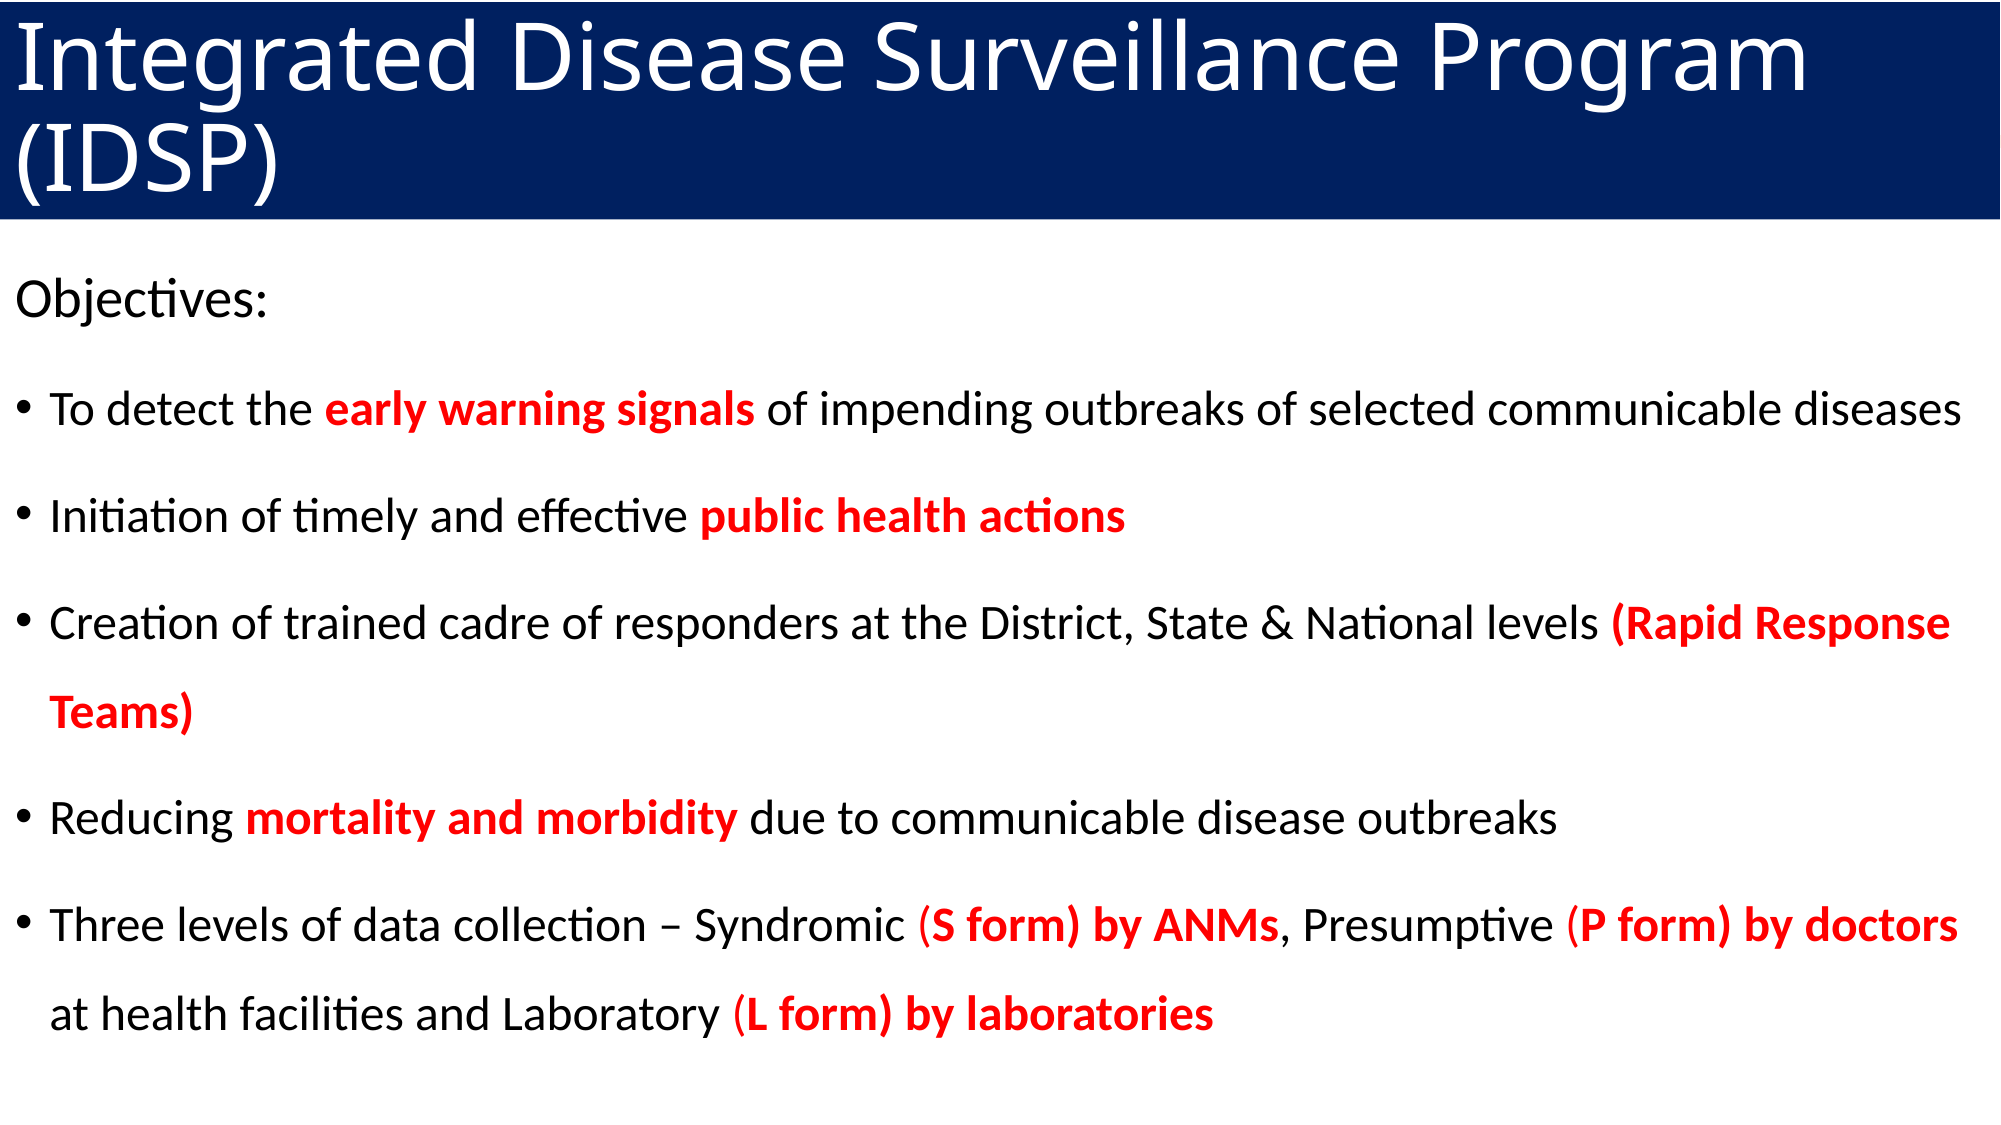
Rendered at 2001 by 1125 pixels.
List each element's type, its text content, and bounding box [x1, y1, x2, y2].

title Integrated Disease Surveillance Program (IDSP) [0, 2, 2000, 219]
list Objectives: To detect the early warning signals of impending outbreaks of selected communicable diseases Initiation of timely and effective public health actions Creation of trained cadre of responders at the District, State & National levels (Rapid Response Teams) Reducing mortality and morbidity due to communicable disease outbreaks Three levels of data collection – Syndromic (S form) by ANMs, Presumptive (P form) by doctors at health facilities and Laboratory (L form) by laboratories [0, 219, 2000, 1123]
